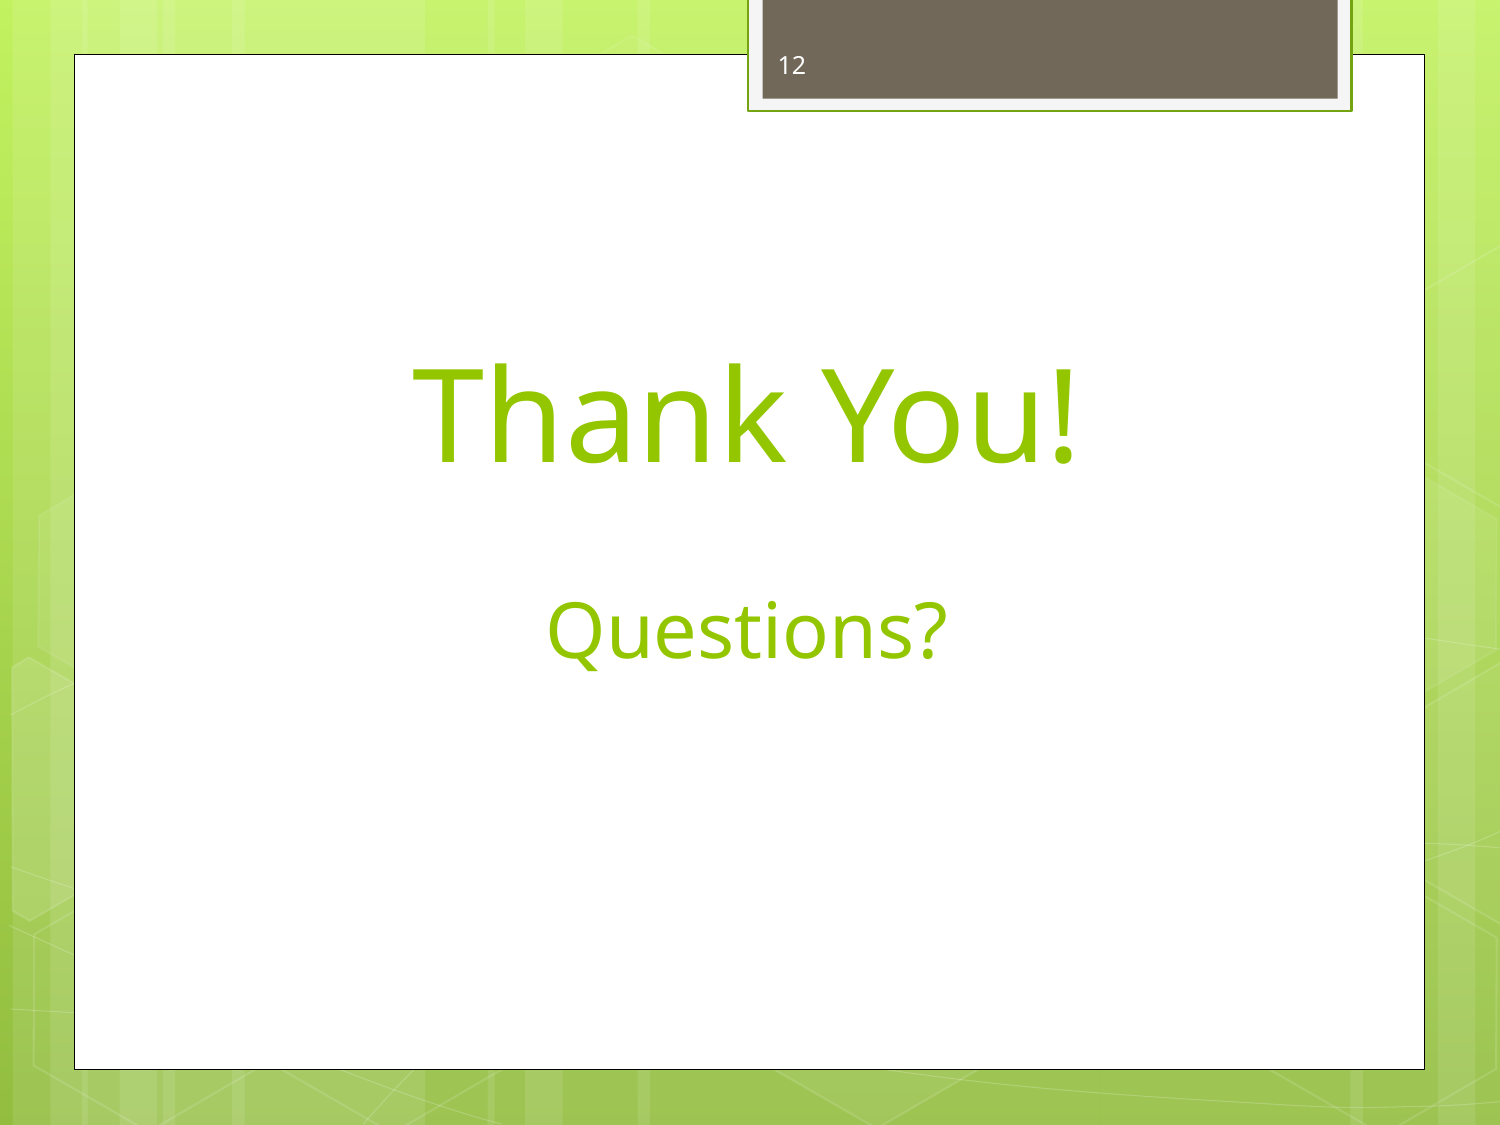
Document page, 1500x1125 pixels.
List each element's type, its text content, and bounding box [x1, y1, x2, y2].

title Thank You! Questions? [171, 324, 1324, 775]
slide_number 12 [762, 36, 982, 97]
